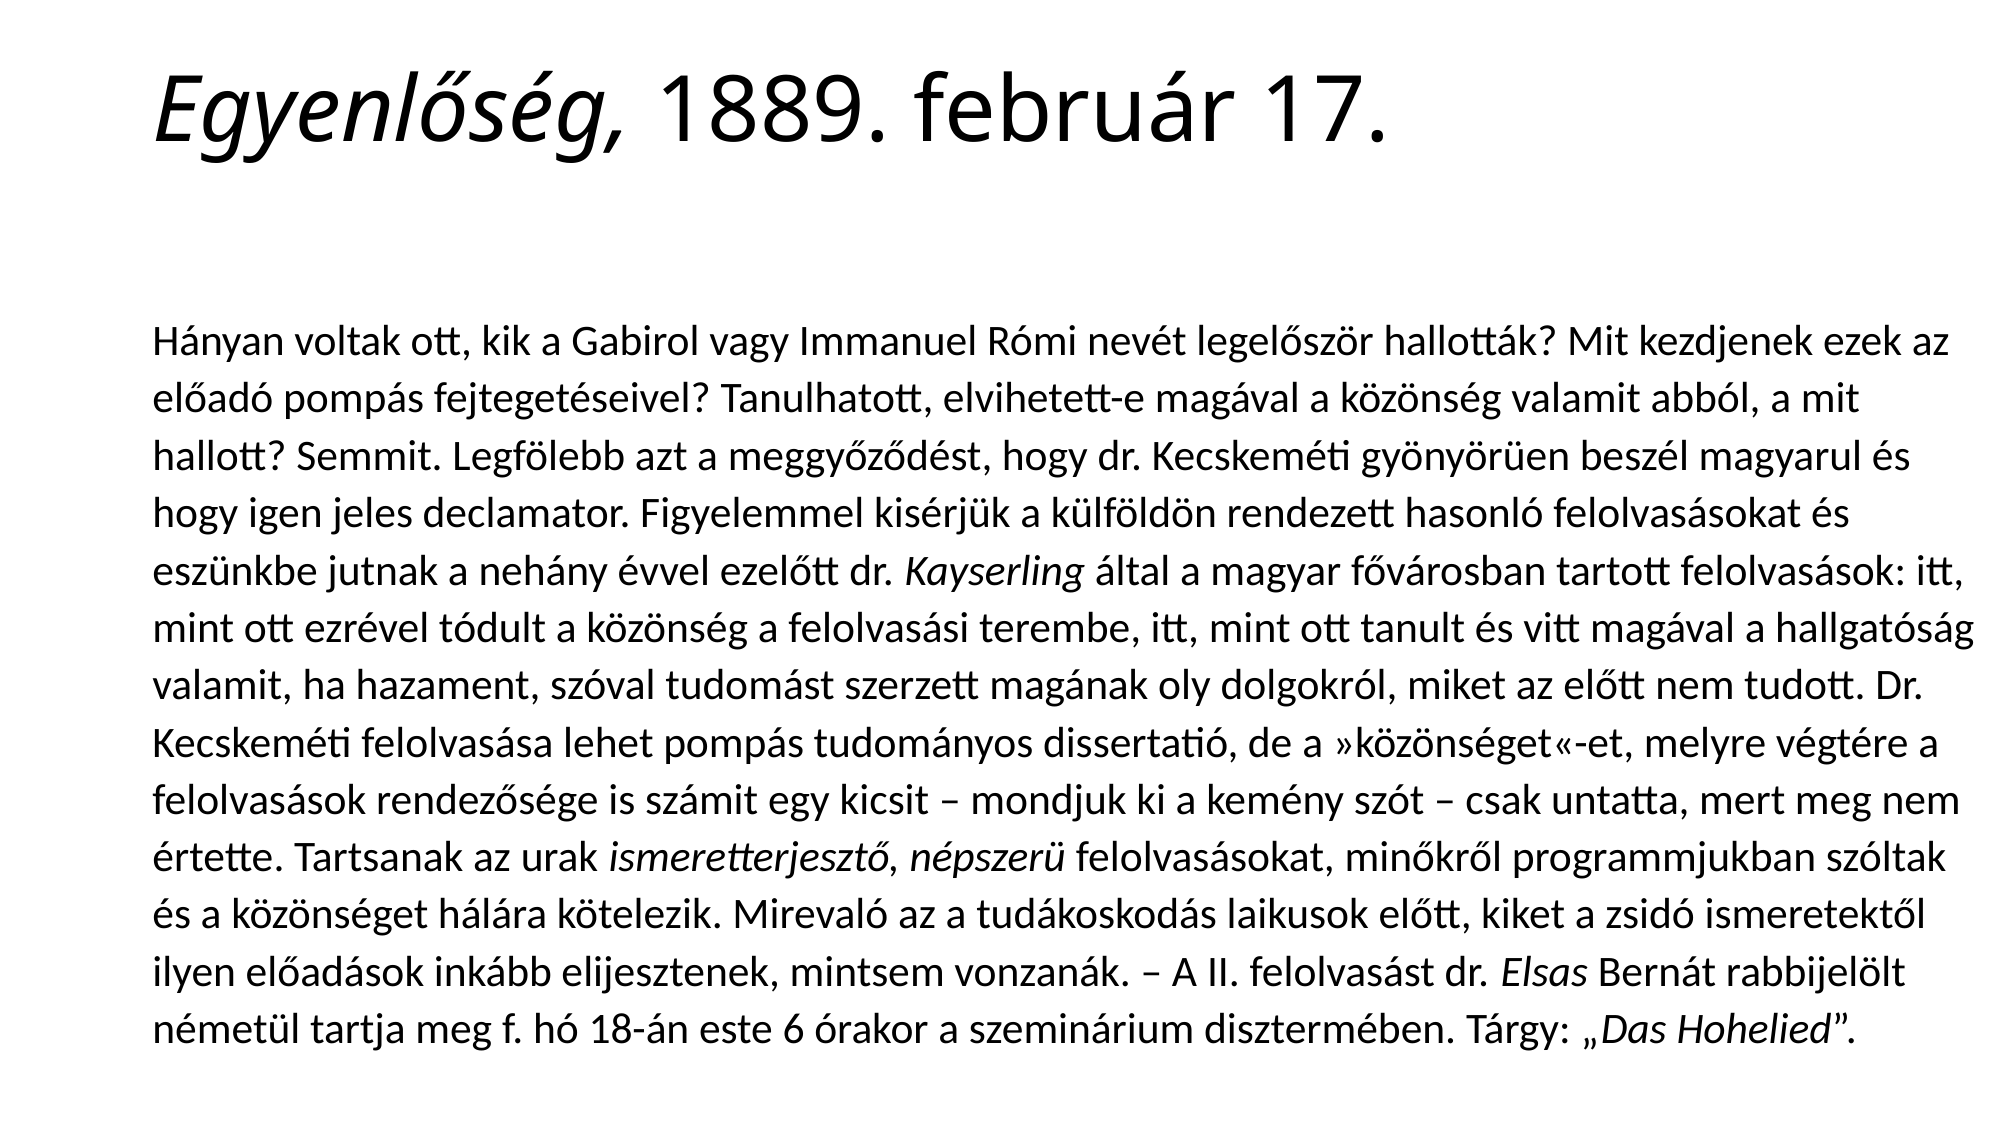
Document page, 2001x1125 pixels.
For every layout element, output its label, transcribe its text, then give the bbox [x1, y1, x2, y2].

list Hányan voltak ott, kik a Gabirol vagy Immanuel Rómi nevét legelőször hallották? Mit kezdjenek ezek az előadó pompás fejtegetéseivel? Tanulhatott, elvihetett-e magával a közönség valamit abból, a mit hallott? Semmit. Legfölebb azt a meggyőződést, hogy dr. Kecskeméti gyönyörüen beszél magyarul és hogy igen jeles declamator. Figyelemmel kisérjük a külföldön rendezett hasonló felolvasásokat és eszünkbe jutnak a nehány évvel ezelőtt dr. Kayserling által a magyar fővárosban tartott felolvasások: itt, mint ott ezrével tódult a közönség a felolvasási terembe, itt, mint ott tanult és vitt magával a hallgatóság valamit, ha hazament, szóval tudomást szerzett magának oly dolgokról, miket az előtt nem tudott. Dr. Kecskeméti felolvasása lehet pompás tudományos dissertatió, de a »közönséget«-et, melyre végtére a felolvasások rendezősége is számit egy kicsit – mondjuk ki a kemény szót – csak untatta, mert meg nem értette. Tartsanak az urak ismeretterjesztő, népszerü felolvasásokat, minőkről programmjukban szóltak és a közönséget hálára kötelezik. Mirevaló az a tudákoskodás laikusok előtt, kiket a zsidó ismeretektől ilyen előadások inkább elijesztenek, mintsem vonzanák. – A II. felolvasást dr. Elsas Bernát rabbijelölt németül tartja meg f. hó 18-án este 6 órakor a szeminárium disztermében. Tárgy: „Das Hohelied”. [137, 299, 2000, 1125]
title Egyenlőség, 1889. február 17. [137, 3, 1863, 221]
